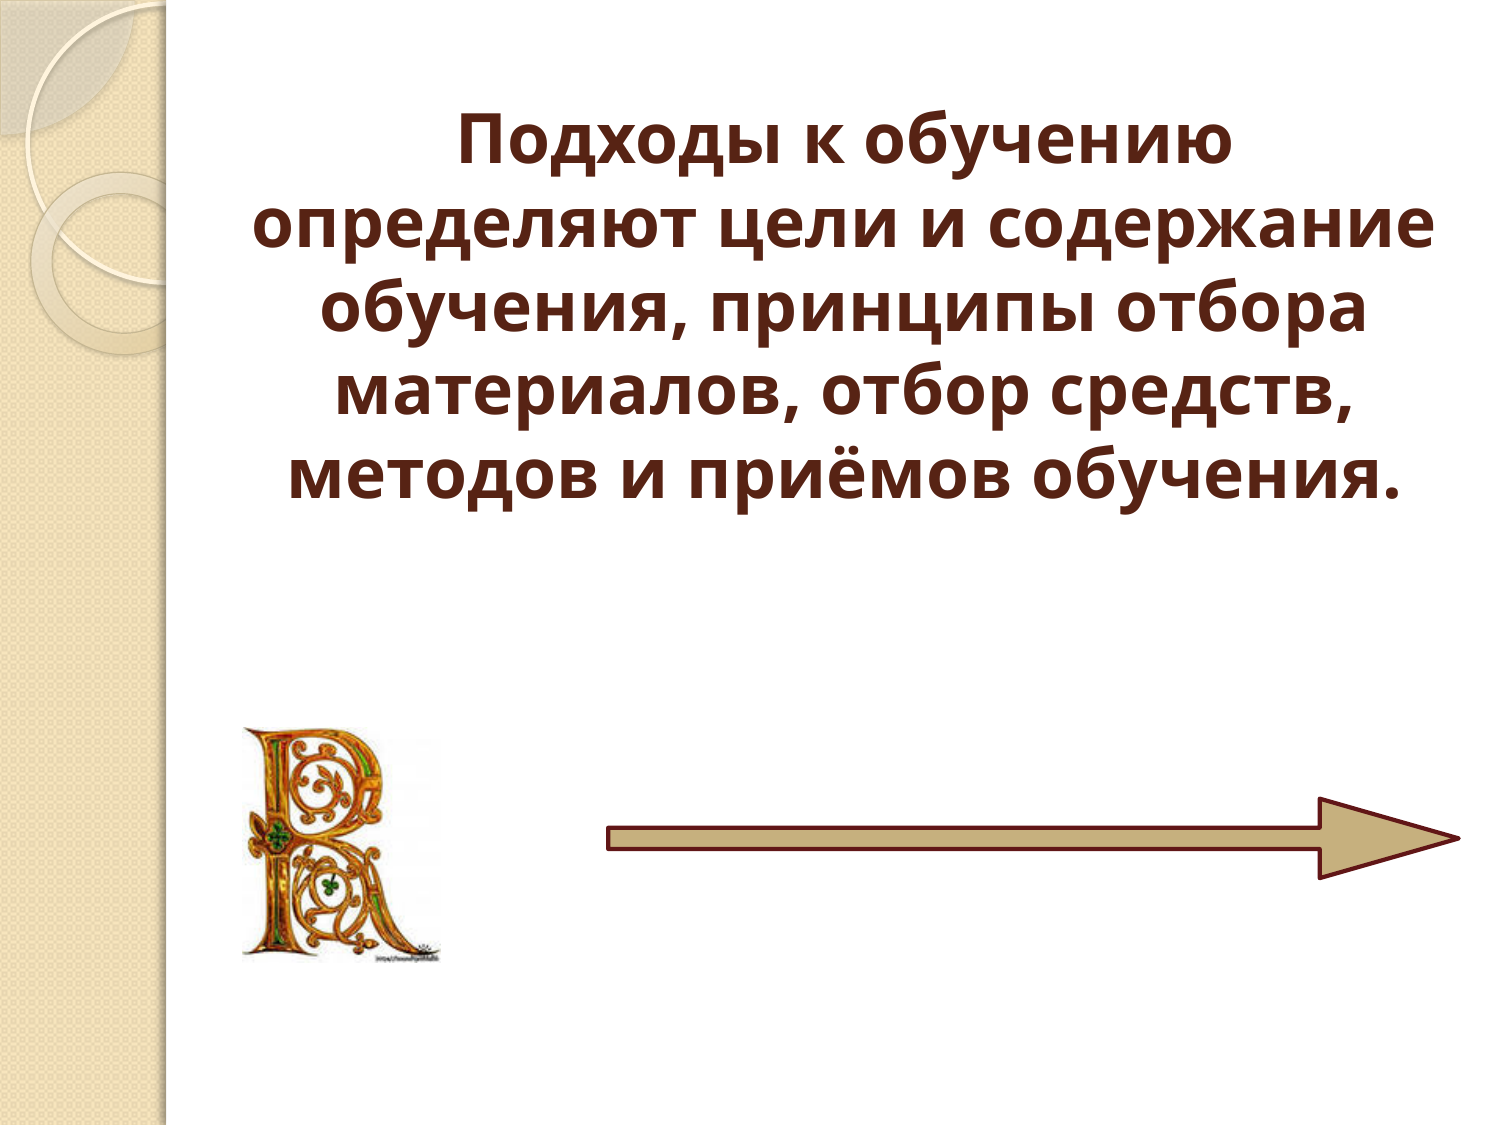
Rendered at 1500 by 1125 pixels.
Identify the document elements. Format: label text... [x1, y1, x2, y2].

title Подходы к обучению определяют цели и содержание обучения, принципы отбора материалов, отбор средств, методов и приёмов обучения. [230, 78, 1461, 610]
text_box [606, 796, 1461, 881]
picture [241, 727, 441, 963]
